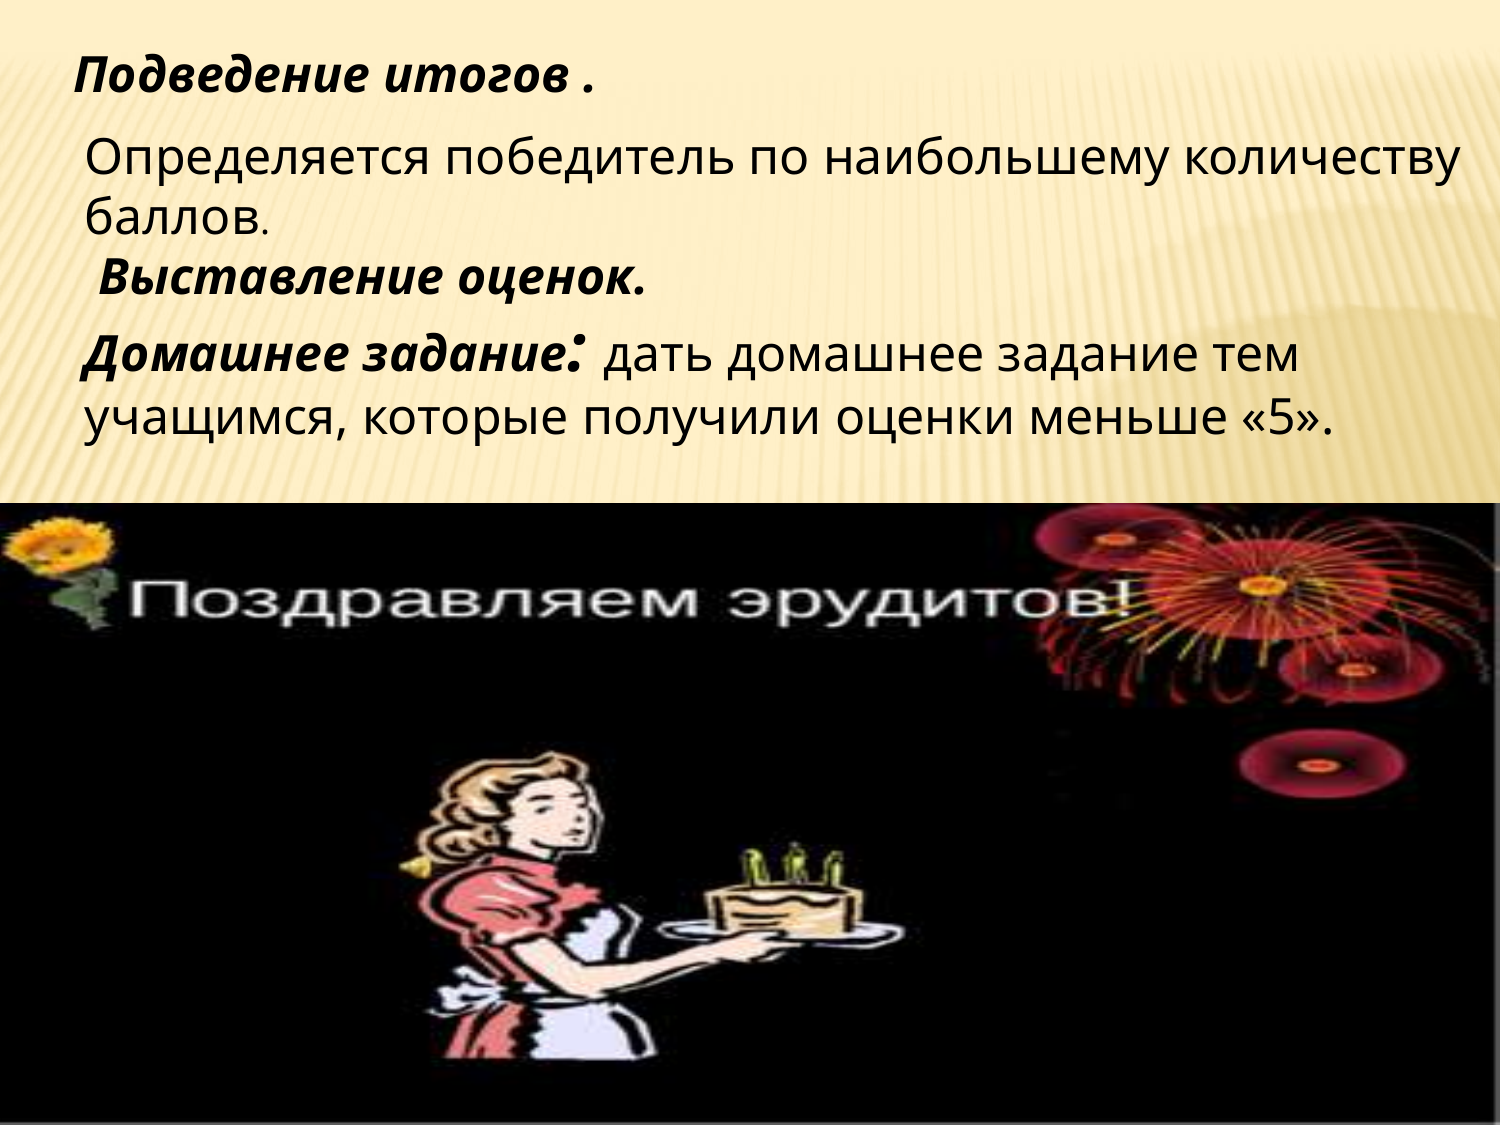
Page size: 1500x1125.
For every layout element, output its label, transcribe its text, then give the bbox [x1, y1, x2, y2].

text_box Подведение итогов . [58, 35, 1418, 110]
text_box Определяется победитель по наибольшему количеству баллов. Выставление оценок. Домашнее задание: дать домашнее задание тем учащимся, которые получили оценки меньше «5». [70, 117, 1500, 452]
picture [0, 503, 1500, 1125]
